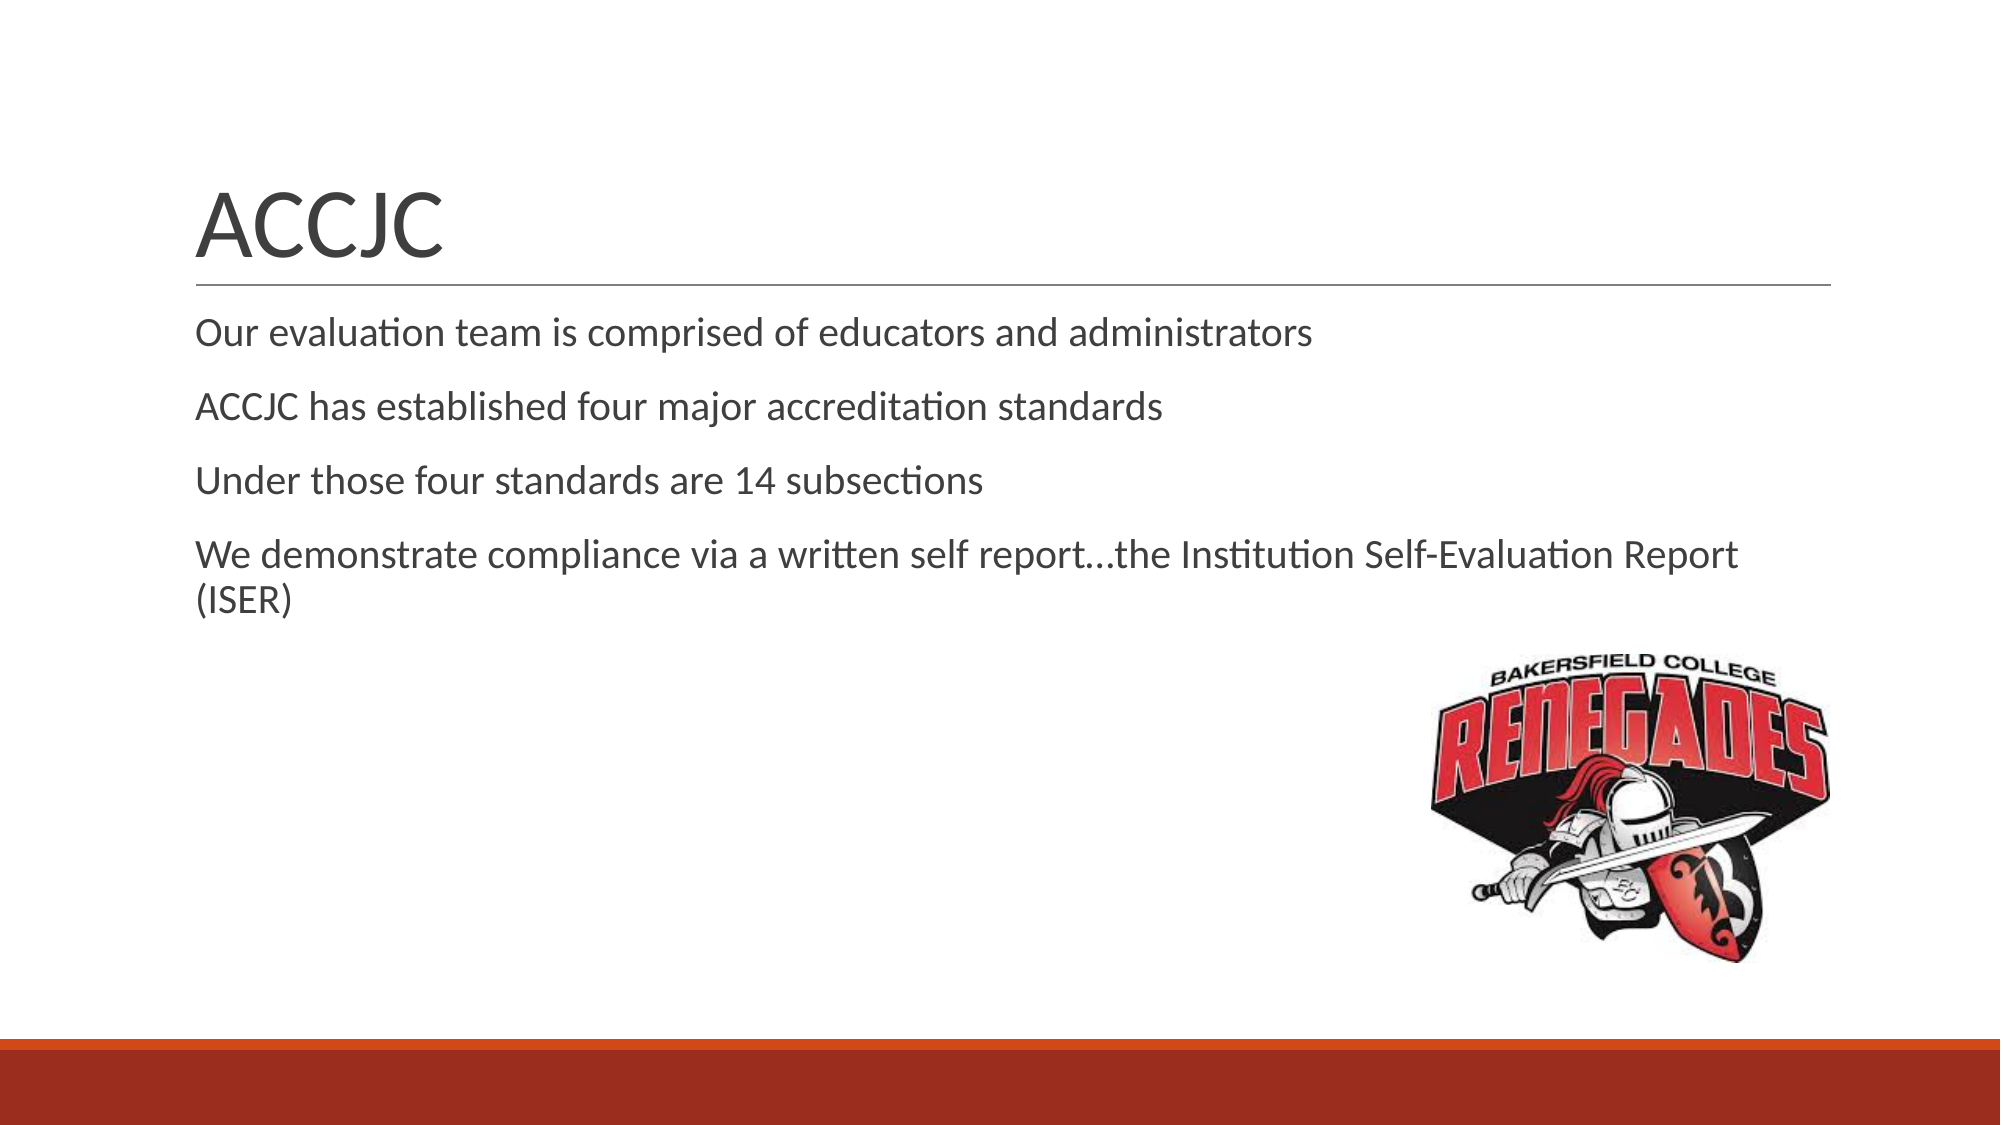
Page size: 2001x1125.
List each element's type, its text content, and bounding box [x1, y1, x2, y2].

list Our evaluation team is comprised of educators and administrators ACCJC has established four major accreditation standards Under those four standards are 14 subsections We demonstrate compliance via a written self report…the Institution Self-Evaluation Report (ISER) [180, 302, 1830, 963]
picture [1431, 654, 1831, 963]
title ACCJC [180, 47, 1830, 285]
